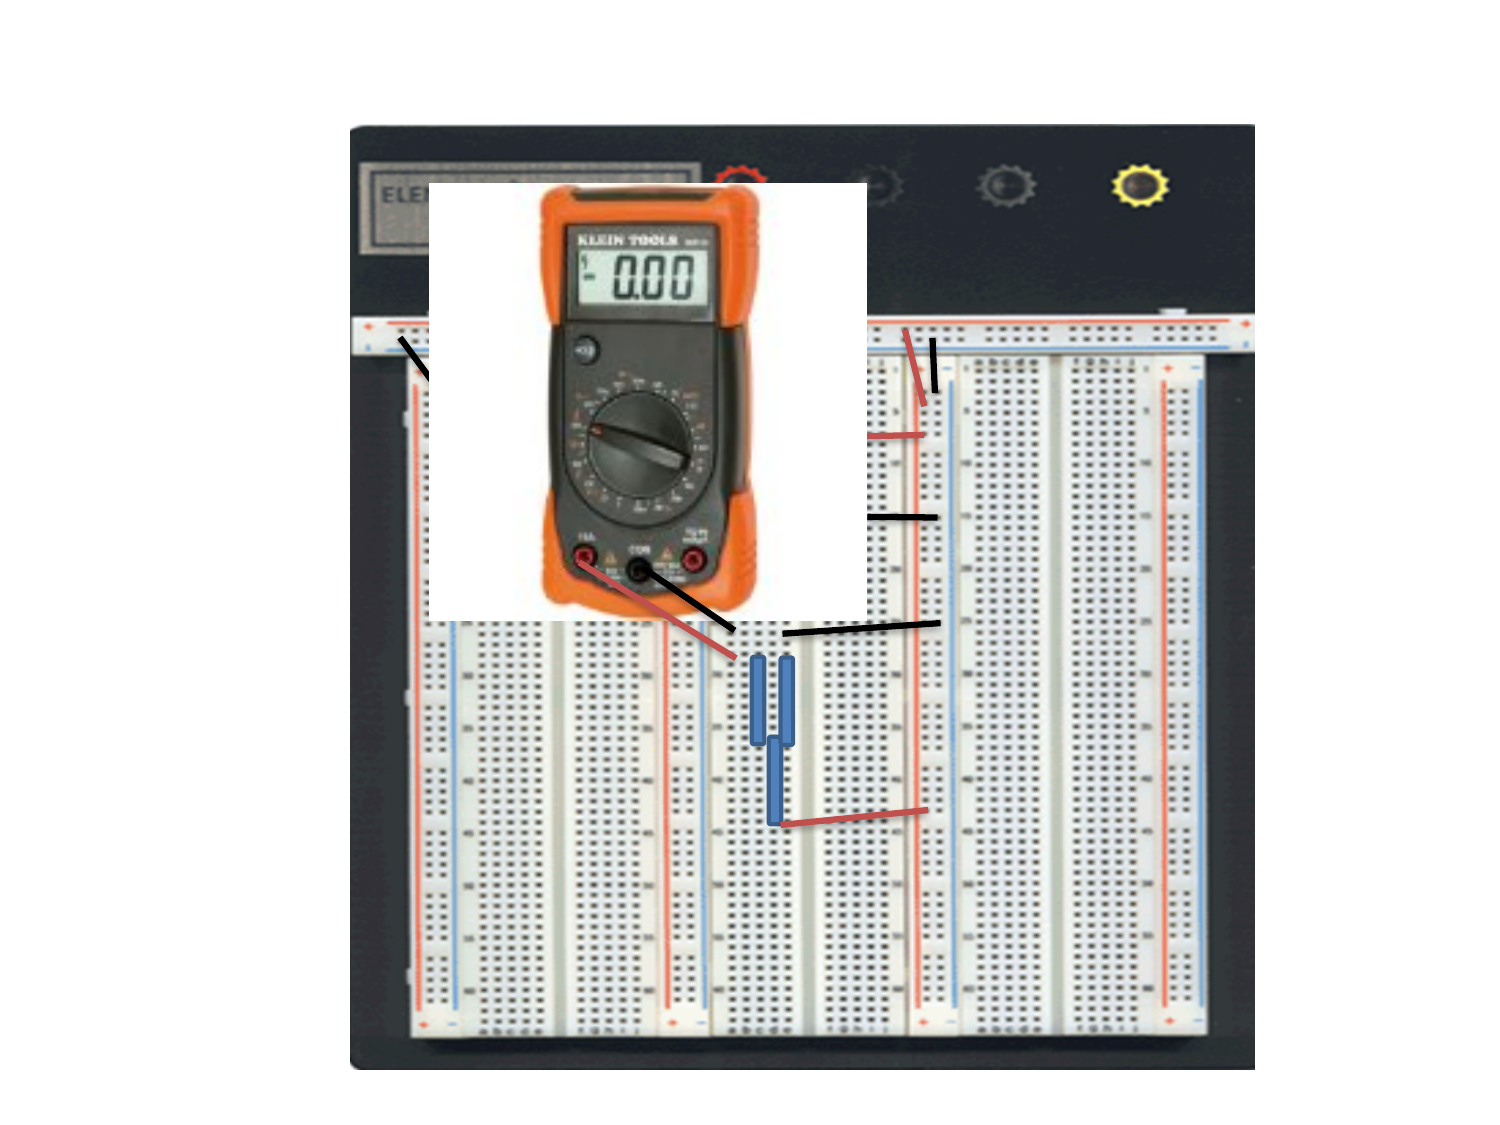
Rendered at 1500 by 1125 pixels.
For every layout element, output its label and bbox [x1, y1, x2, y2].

text_box [780, 809, 929, 826]
text_box [782, 622, 941, 634]
text_box [932, 337, 936, 394]
picture [349, 124, 1255, 1070]
text_box [904, 329, 925, 407]
text_box [399, 337, 423, 576]
text_box [578, 562, 737, 659]
